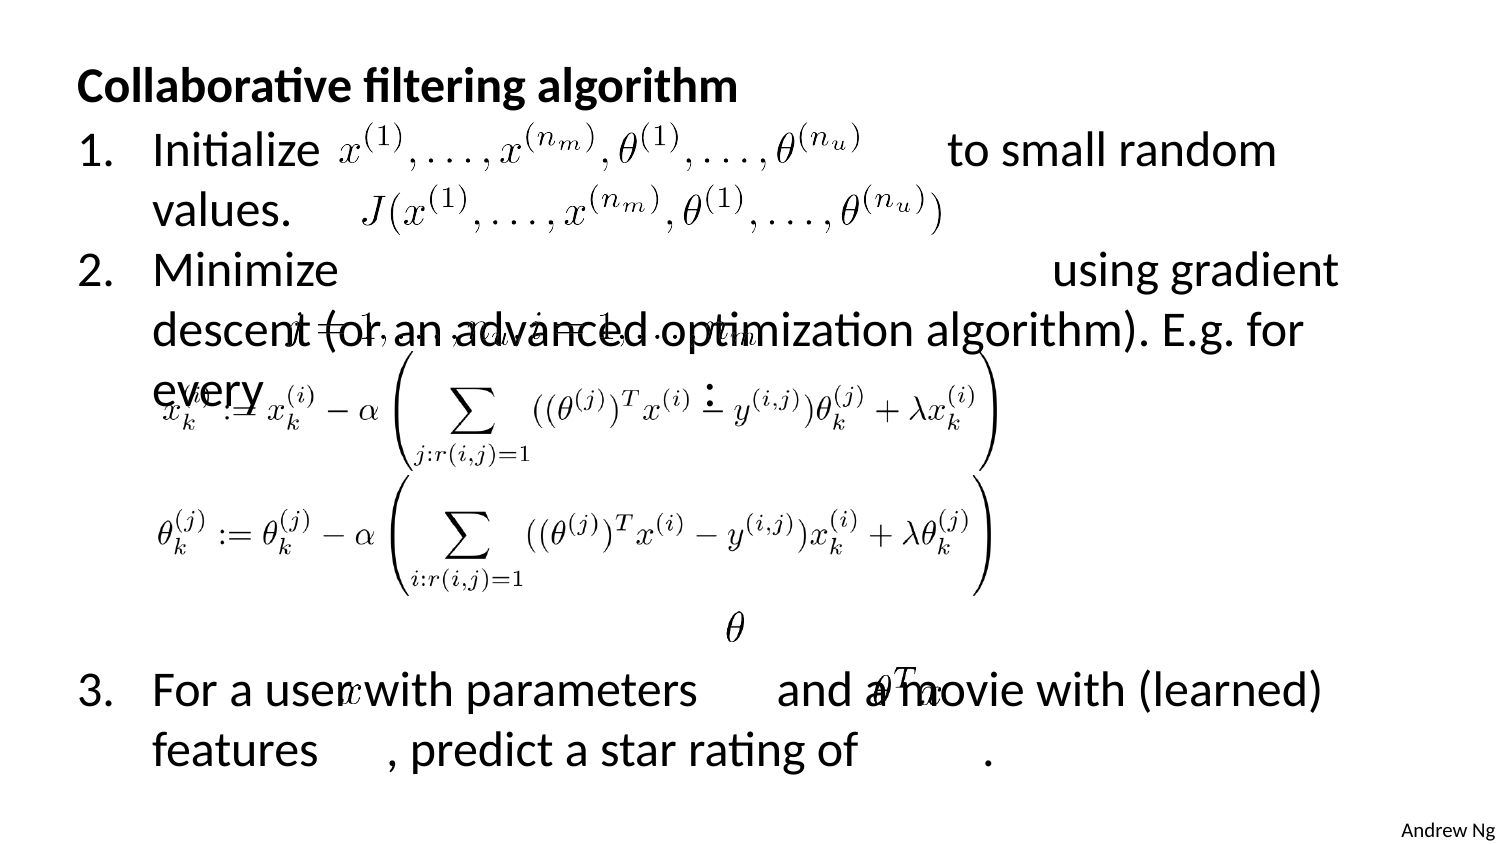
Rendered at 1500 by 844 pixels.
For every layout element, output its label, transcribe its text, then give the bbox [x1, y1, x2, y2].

picture [162, 351, 998, 472]
picture [158, 475, 991, 596]
picture [338, 684, 361, 704]
text_box Collaborative filtering algorithm [62, 45, 1425, 108]
picture [872, 667, 941, 706]
picture [725, 611, 744, 642]
picture [338, 122, 859, 171]
picture [362, 184, 941, 235]
text_box Initialize to small random values. Minimize using gradient descent (or an advanced optimization algorithm). E.g. for every : For a user with parameters and a movie with (learned) features , predict a star rating of . [62, 108, 1425, 784]
picture [285, 312, 756, 348]
